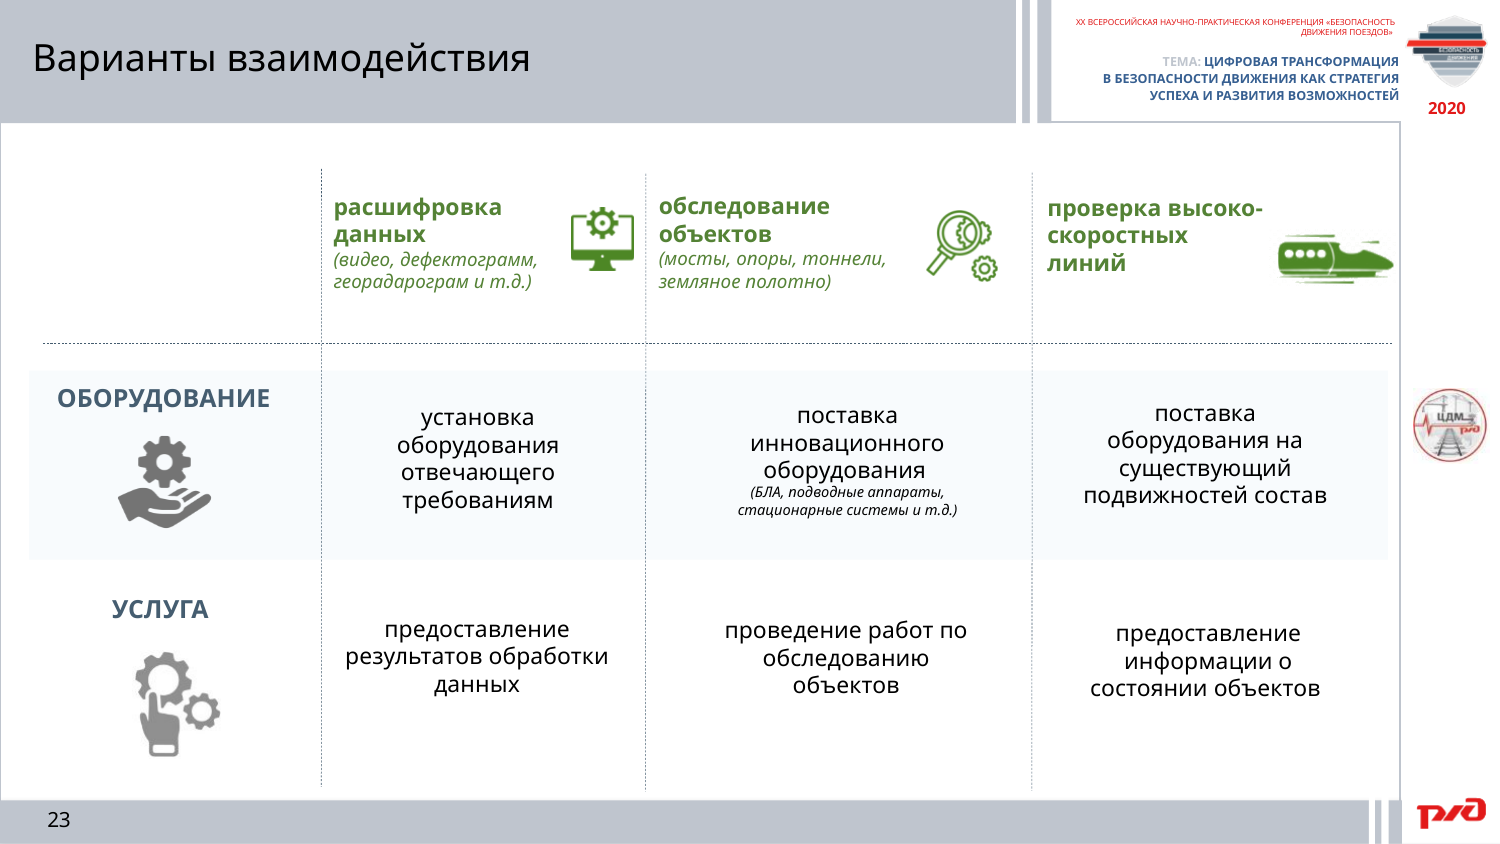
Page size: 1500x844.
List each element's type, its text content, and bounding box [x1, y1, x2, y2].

picture [1403, 14, 1490, 90]
text_box установка оборудования отвечающего требованиям [331, 395, 625, 520]
picture [132, 650, 223, 759]
text_box ОБОРУДОВАНИЕ [22, 375, 306, 420]
text_box обследование объектов (мосты, опоры, тоннели, земляное полотно) [646, 184, 938, 300]
picture [1269, 229, 1397, 286]
text_box [322, 369, 645, 561]
text_box предоставление результатов обработки данных [330, 606, 624, 705]
text_box [1033, 369, 1389, 561]
text_box предоставление информации о состоянии объектов [1061, 611, 1356, 709]
picture [571, 207, 634, 271]
picture [114, 432, 215, 533]
text_box [646, 369, 1031, 561]
text_box проверка высоко-скоростных линий [1033, 186, 1326, 284]
text_box расшифровка данных (видео, дефектограмм, георадарограм и т.д.) [322, 185, 613, 300]
picture [1413, 388, 1490, 464]
text_box УСЛУГА [42, 586, 278, 631]
text_box Варианты взаимодействия [17, 26, 1123, 87]
picture [1402, 783, 1500, 844]
text_box поставка инновационного оборудования (БЛА, подводные аппараты, стационарные системы и т.д.) [701, 393, 995, 526]
picture [924, 208, 1000, 284]
text_box проведение работ по обследованию объектов [699, 608, 993, 706]
text_box поставка оборудования на существующий подвижностей состав [1058, 390, 1353, 516]
text_box [28, 369, 321, 561]
